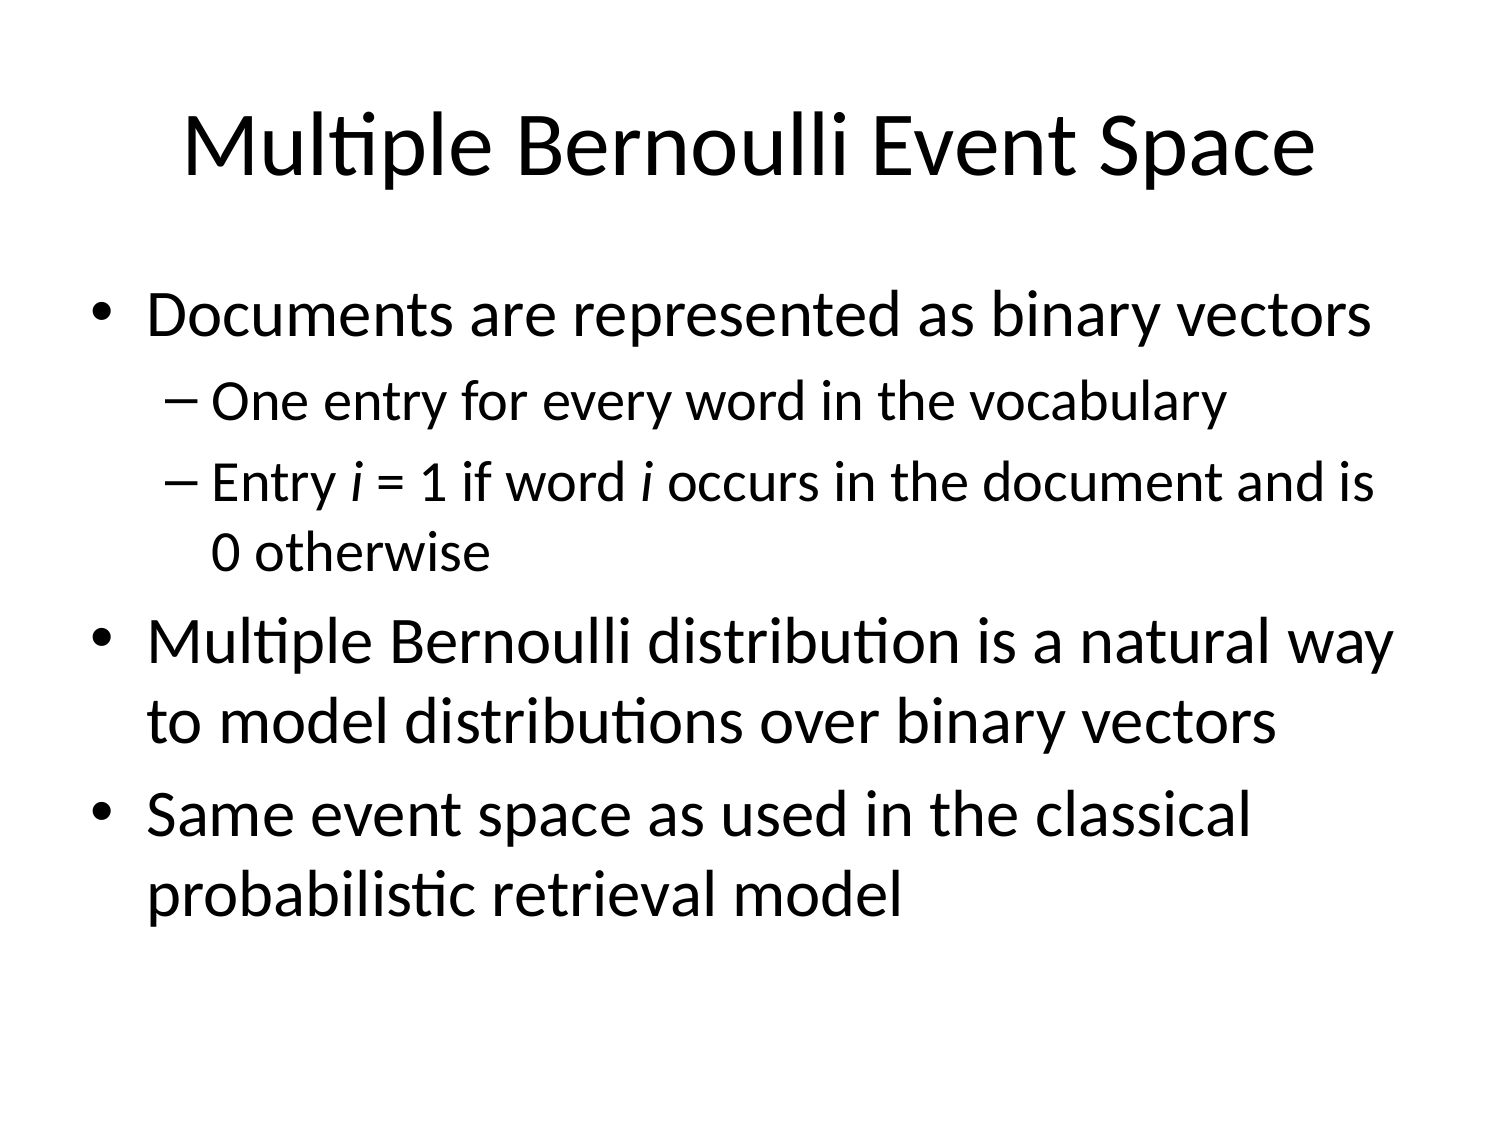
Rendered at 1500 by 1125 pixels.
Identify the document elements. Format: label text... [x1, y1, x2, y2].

title Multiple Bernoulli Event Space [75, 45, 1425, 233]
list Documents are represented as binary vectors One entry for every word in the vocabulary Entry i = 1 if word i occurs in the document and is 0 otherwise Multiple Bernoulli distribution is a natural way to model distributions over binary vectors Same event space as used in the classical probabilistic retrieval model [75, 262, 1425, 1005]
